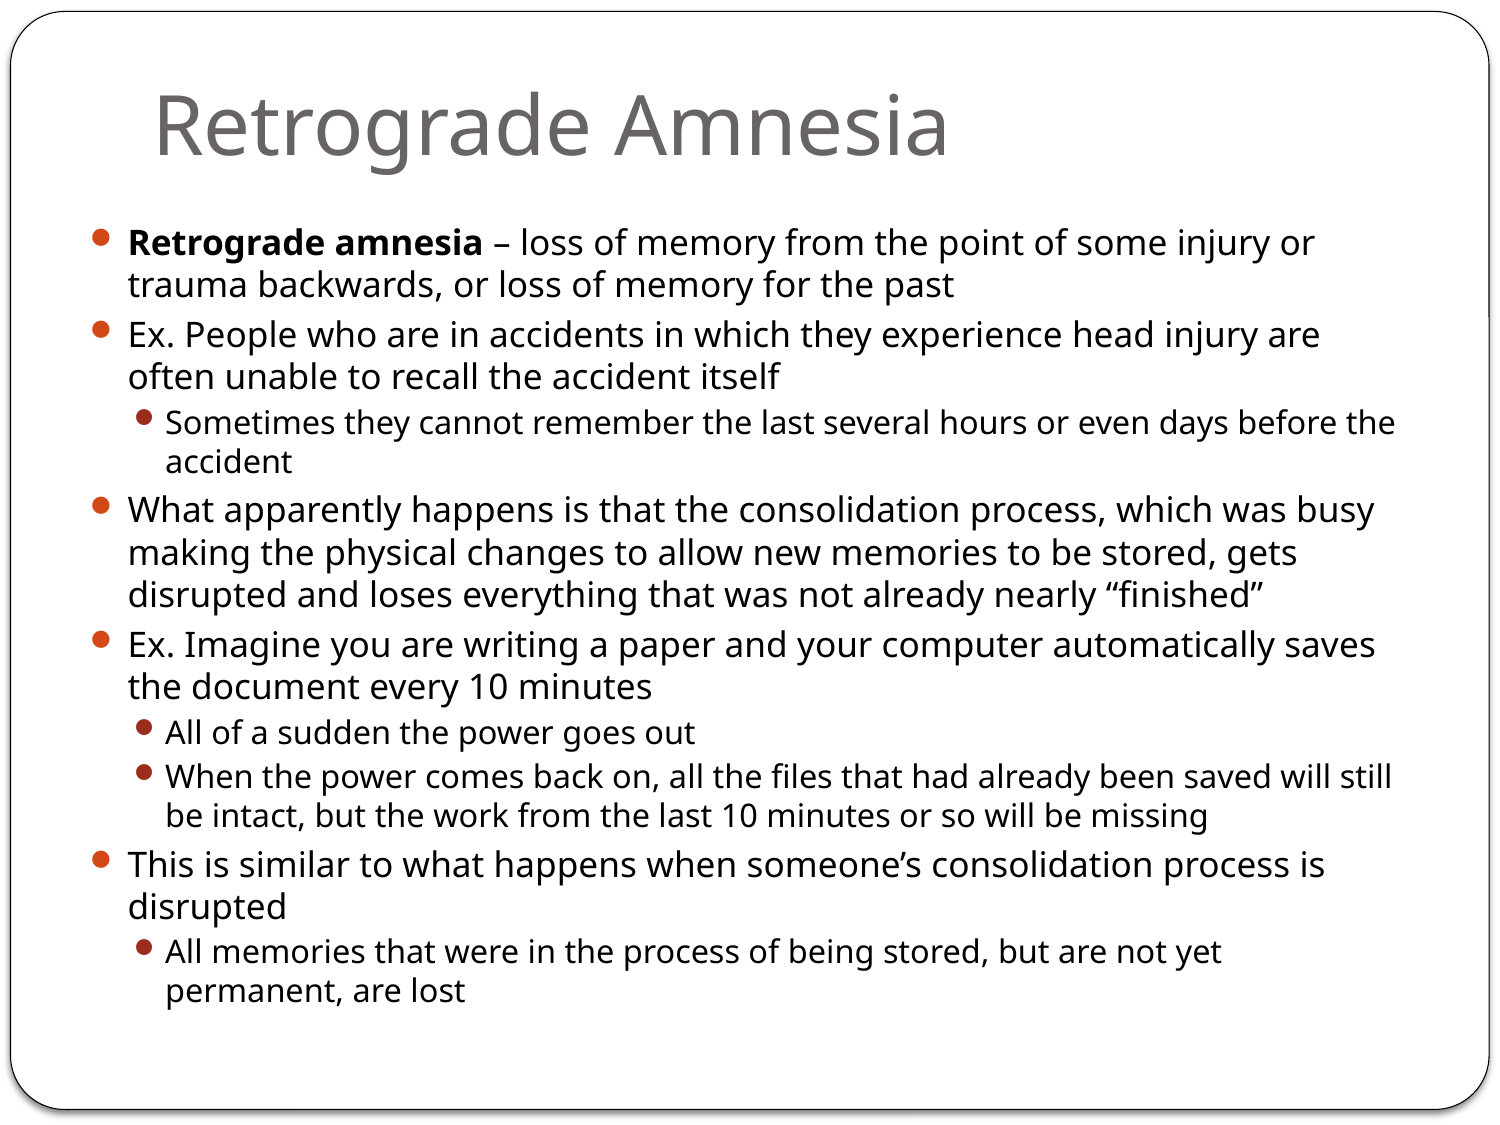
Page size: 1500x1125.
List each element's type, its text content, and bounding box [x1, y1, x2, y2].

title Retrograde Amnesia [137, 0, 1413, 188]
list Retrograde amnesia – loss of memory from the point of some injury or trauma backwards, or loss of memory for the past Ex. People who are in accidents in which they experience head injury are often unable to recall the accident itself Sometimes they cannot remember the last several hours or even days before the accident What apparently happens is that the consolidation process, which was busy making the physical changes to allow new memories to be stored, gets disrupted and loses everything that was not already nearly “finished” Ex. Imagine you are writing a paper and your computer automatically saves the document every 10 minutes All of a sudden the power goes out When the power comes back on, all the files that had already been saved will still be intact, but the work from the last 10 minutes or so will be missing This is similar to what happens when someone’s consolidation process is disrupted All memories that were in the process of being stored, but are not yet permanent, are lost [75, 212, 1425, 1038]
